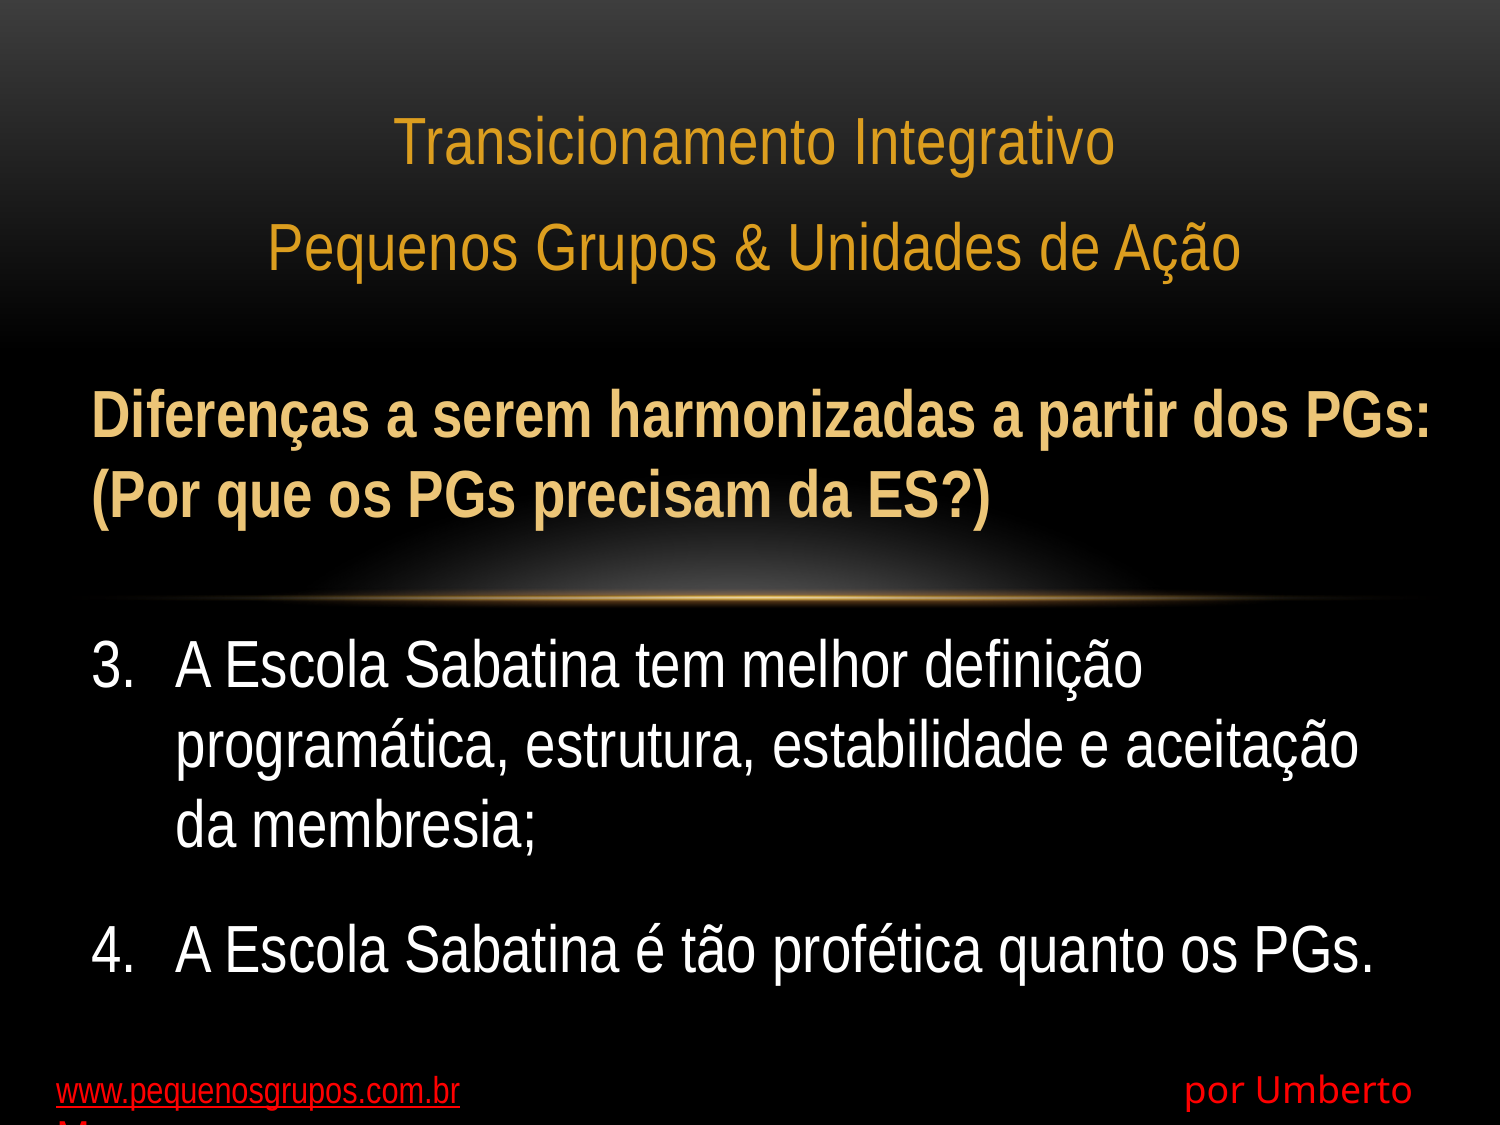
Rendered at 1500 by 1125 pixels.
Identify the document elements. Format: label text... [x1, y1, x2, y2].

picture [0, 0, 1500, 750]
text_box www.pequenosgrupos.com.br por Umberto Moura [41, 1058, 1459, 1125]
subtitle Transicionamento Integrativo Pequenos Grupos & Unidades de Ação [230, 90, 1281, 315]
text_box Diferenças a serem harmonizadas a partir dos PGs: (Por que os PGs precisam da ES?) A Escola Sabatina tem melhor definição programática, estrutura, estabilidade e aceitação da membresia; A Escola Sabatina é tão profética quanto os PGs. [76, 363, 1459, 993]
